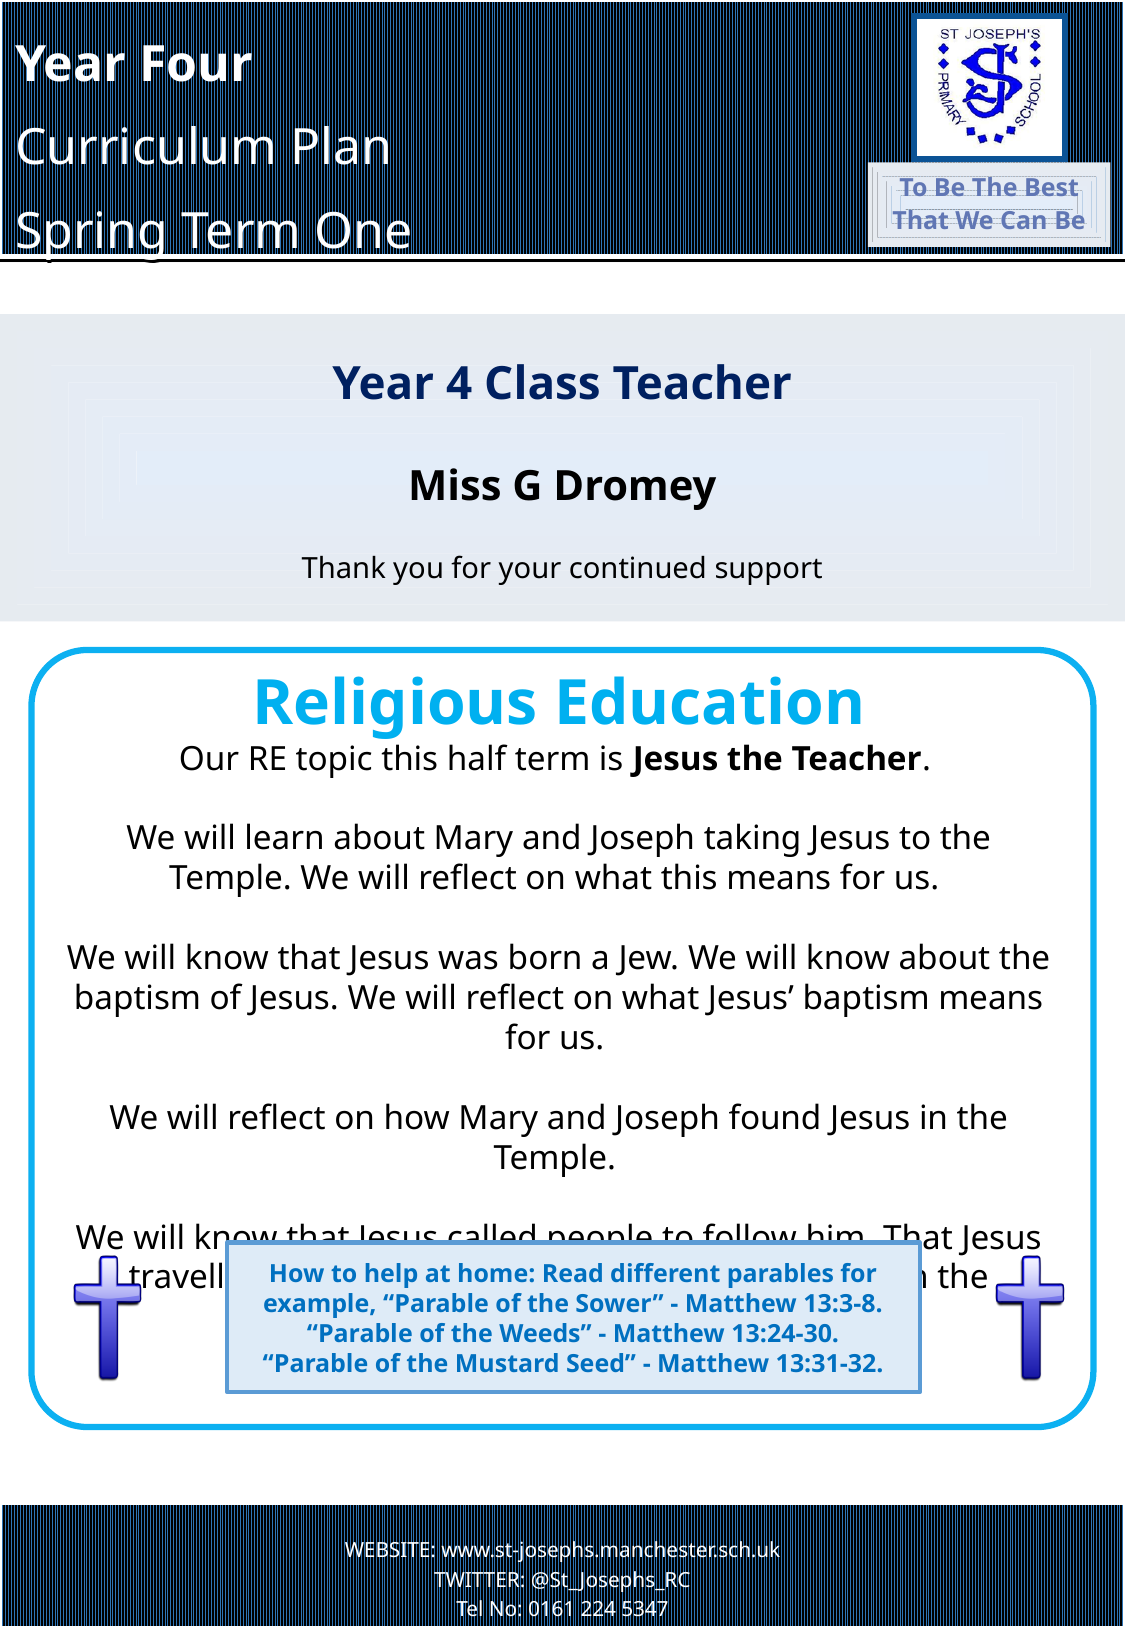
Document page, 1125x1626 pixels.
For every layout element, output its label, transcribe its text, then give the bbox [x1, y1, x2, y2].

picture [69, 1252, 146, 1384]
text_box Year 4 Class Teacher Miss G Dromey Thank you for your continued support [0, 314, 1125, 622]
picture [917, 19, 1062, 156]
text_box [31, 658, 1094, 1428]
text_box How to help at home: Read different parables for example, “Parable of the Sower” - Matthew 13:3-8. “Parable of the Weeds” - Matthew 13:24-30. “Parable of the Mustard Seed” - Matthew 13:31-32. [225, 1240, 922, 1394]
picture [991, 1252, 1068, 1384]
text_box Religious Education Our RE topic this half term is Jesus the Teacher. We will learn about Mary and Joseph taking Jesus to the Temple. We will reflect on what this means for us. We will know that Jesus was born a Jew. We will know about the baptism of Jesus. We will reflect on what Jesus’ baptism means for us. We will reflect on how Mary and Joseph found Jesus in the Temple. We will know that Jesus called people to follow him. That Jesus travelled around teaching people. We will reflect on the meaning of the parables. [51, 646, 1068, 1351]
